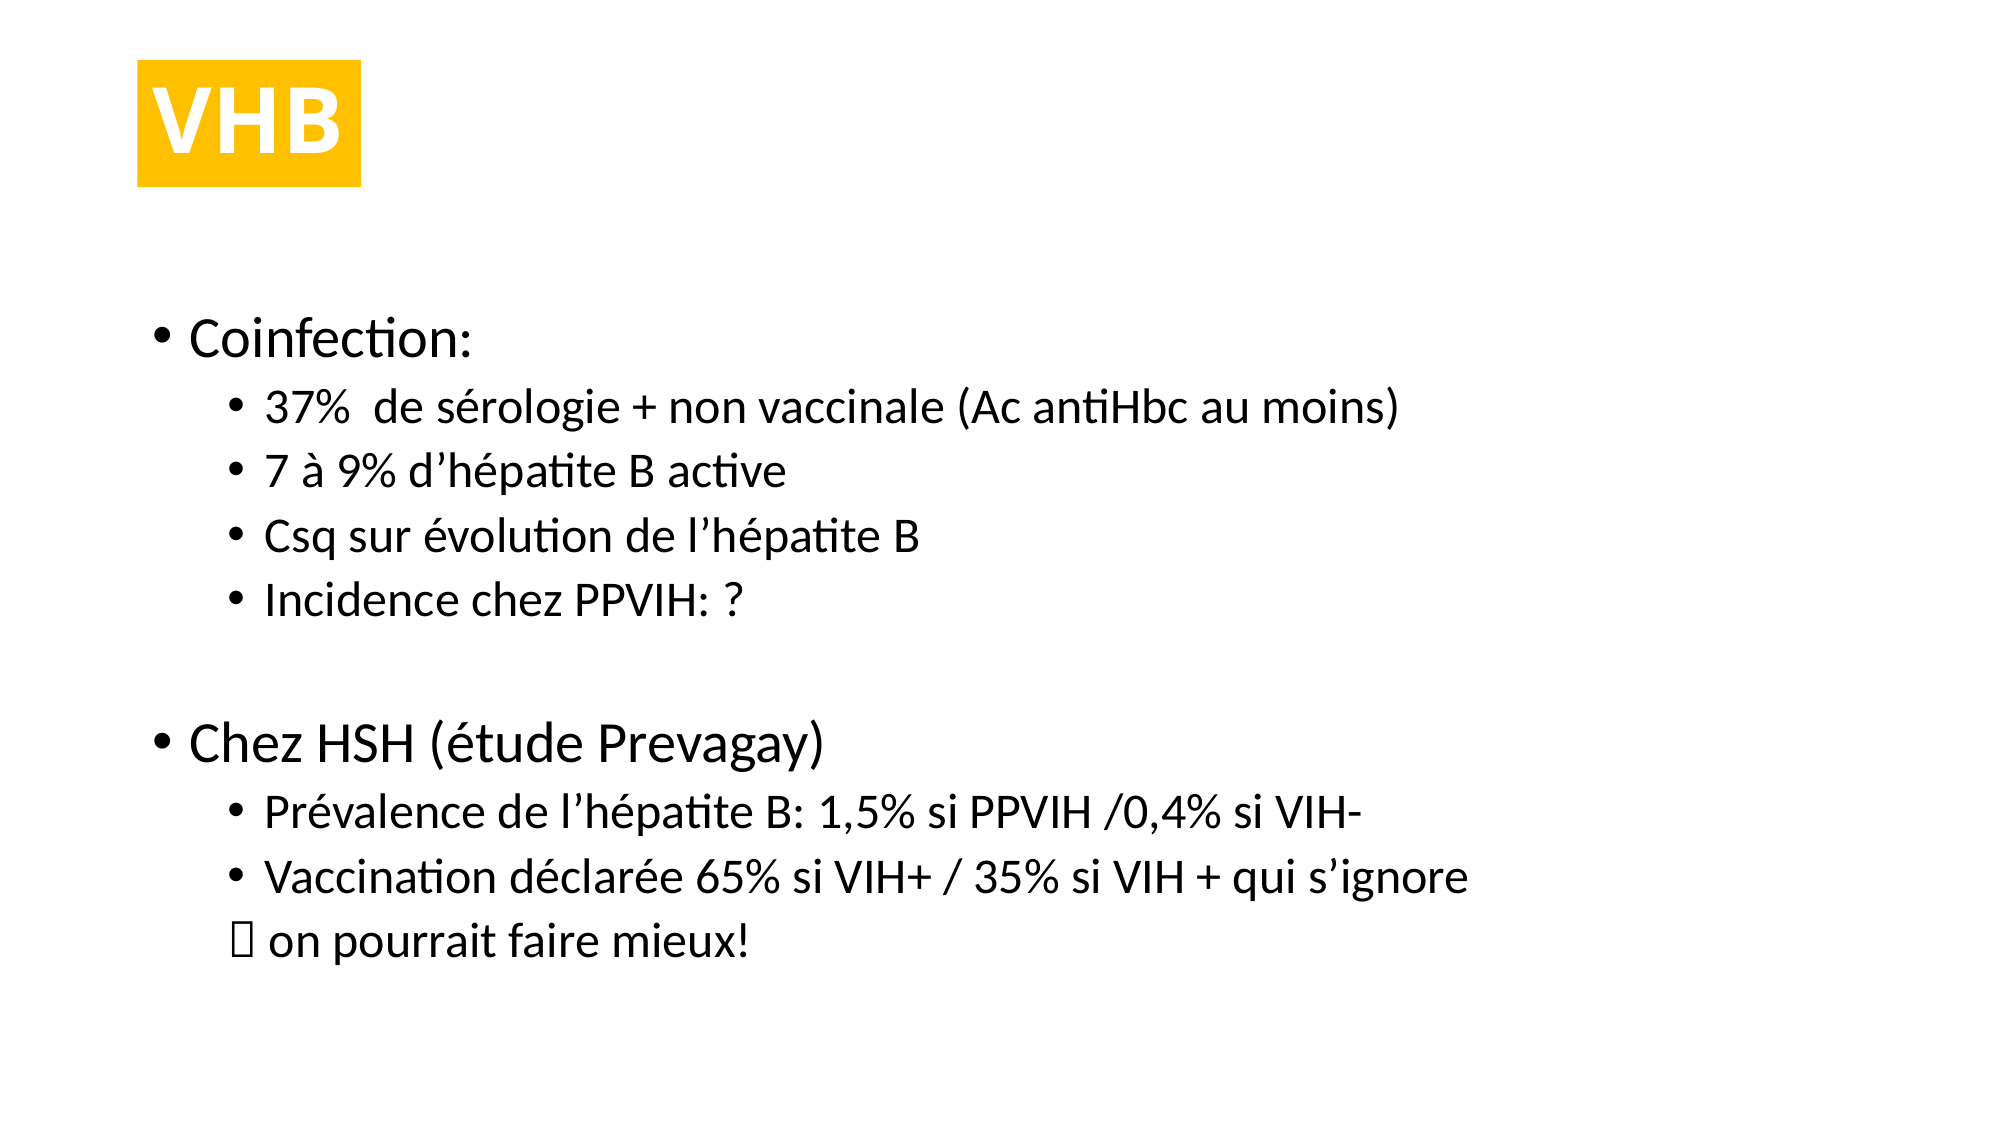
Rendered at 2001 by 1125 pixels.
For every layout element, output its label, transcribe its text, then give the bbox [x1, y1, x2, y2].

list Coinfection: 37% de sérologie + non vaccinale (Ac antiHbc au moins) 7 à 9% d’hépatite B active Csq sur évolution de l’hépatite B Incidence chez PPVIH: ? Chez HSH (étude Prevagay) Prévalence de l’hépatite B: 1,5% si PPVIH /0,4% si VIH- Vaccination déclarée 65% si VIH+ / 35% si VIH + qui s’ignore  on pourrait faire mieux! [137, 299, 1946, 1100]
title VHB [137, 59, 361, 187]
